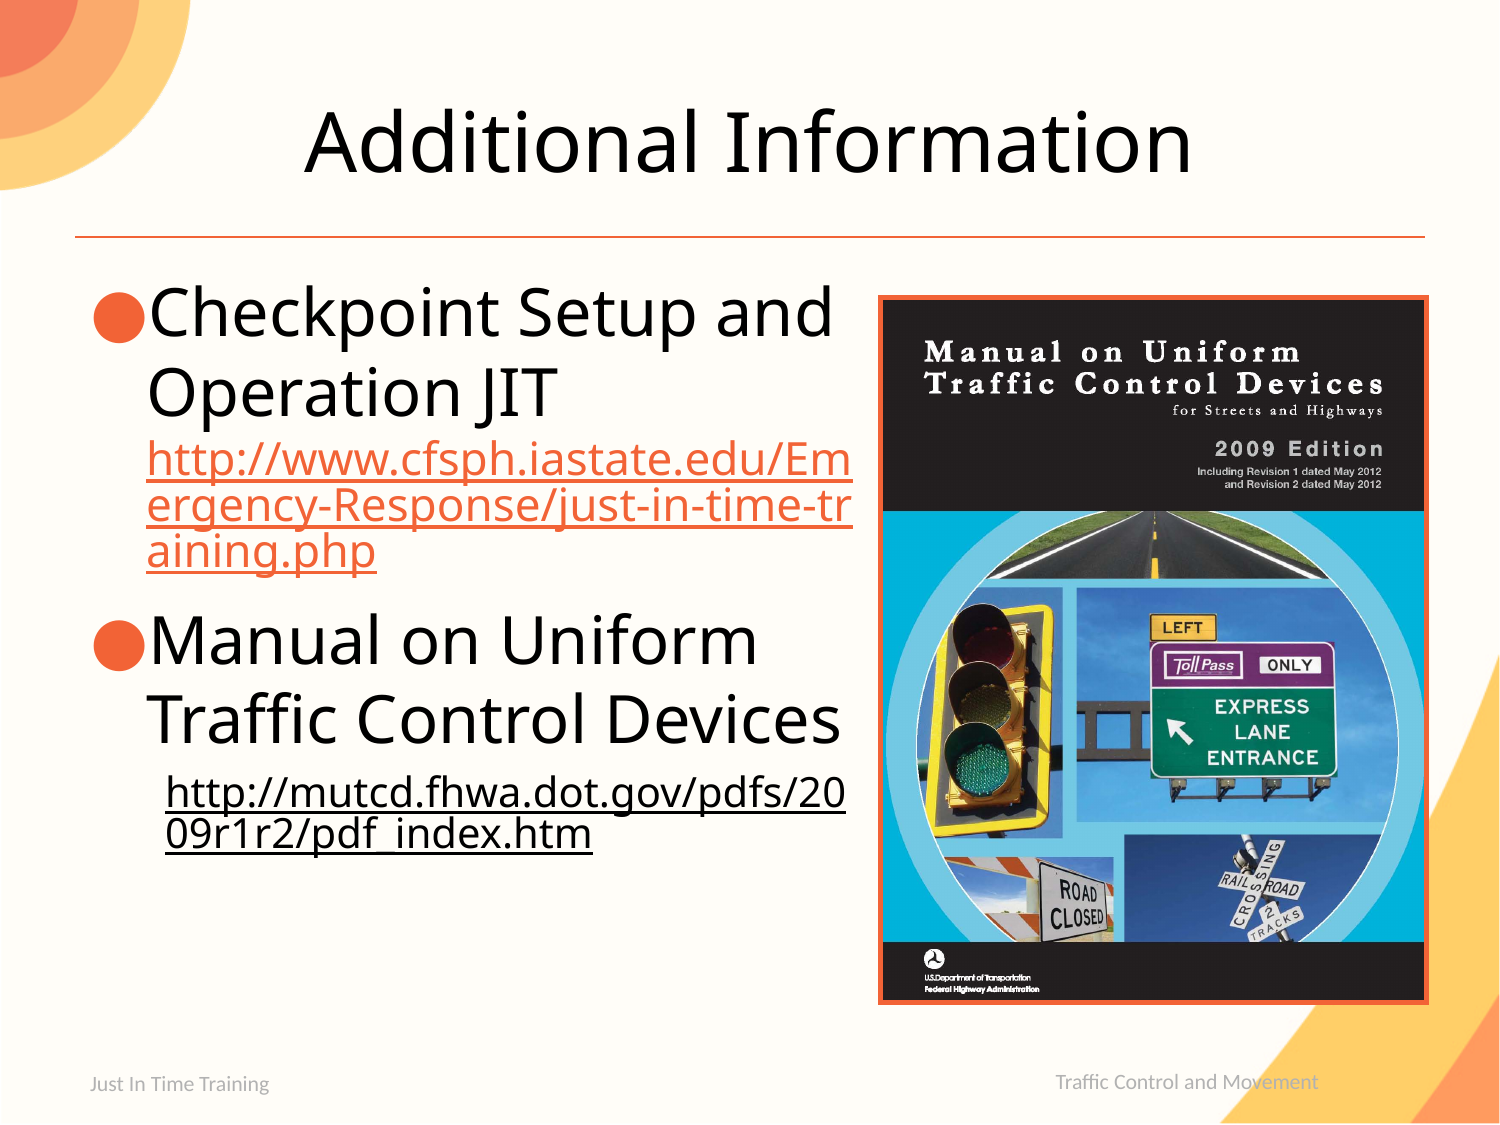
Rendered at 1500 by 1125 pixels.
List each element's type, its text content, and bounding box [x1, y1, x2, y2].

footer Traffic Control and Movement [950, 1062, 1425, 1100]
slide_number Just In Time Training [75, 1062, 425, 1103]
picture [0, 0, 1500, 1125]
title Additional Information [75, 45, 1425, 233]
list Checkpoint Setup and Operation JIT http://www.cfsph.iastate.edu/Emergency-Response/just-in-time-training.php Manual on Uniform Traffic Control Devices http://mutcd.fhwa.dot.gov/pdfs/2009r1r2/pdf_index.htm [75, 262, 883, 1025]
